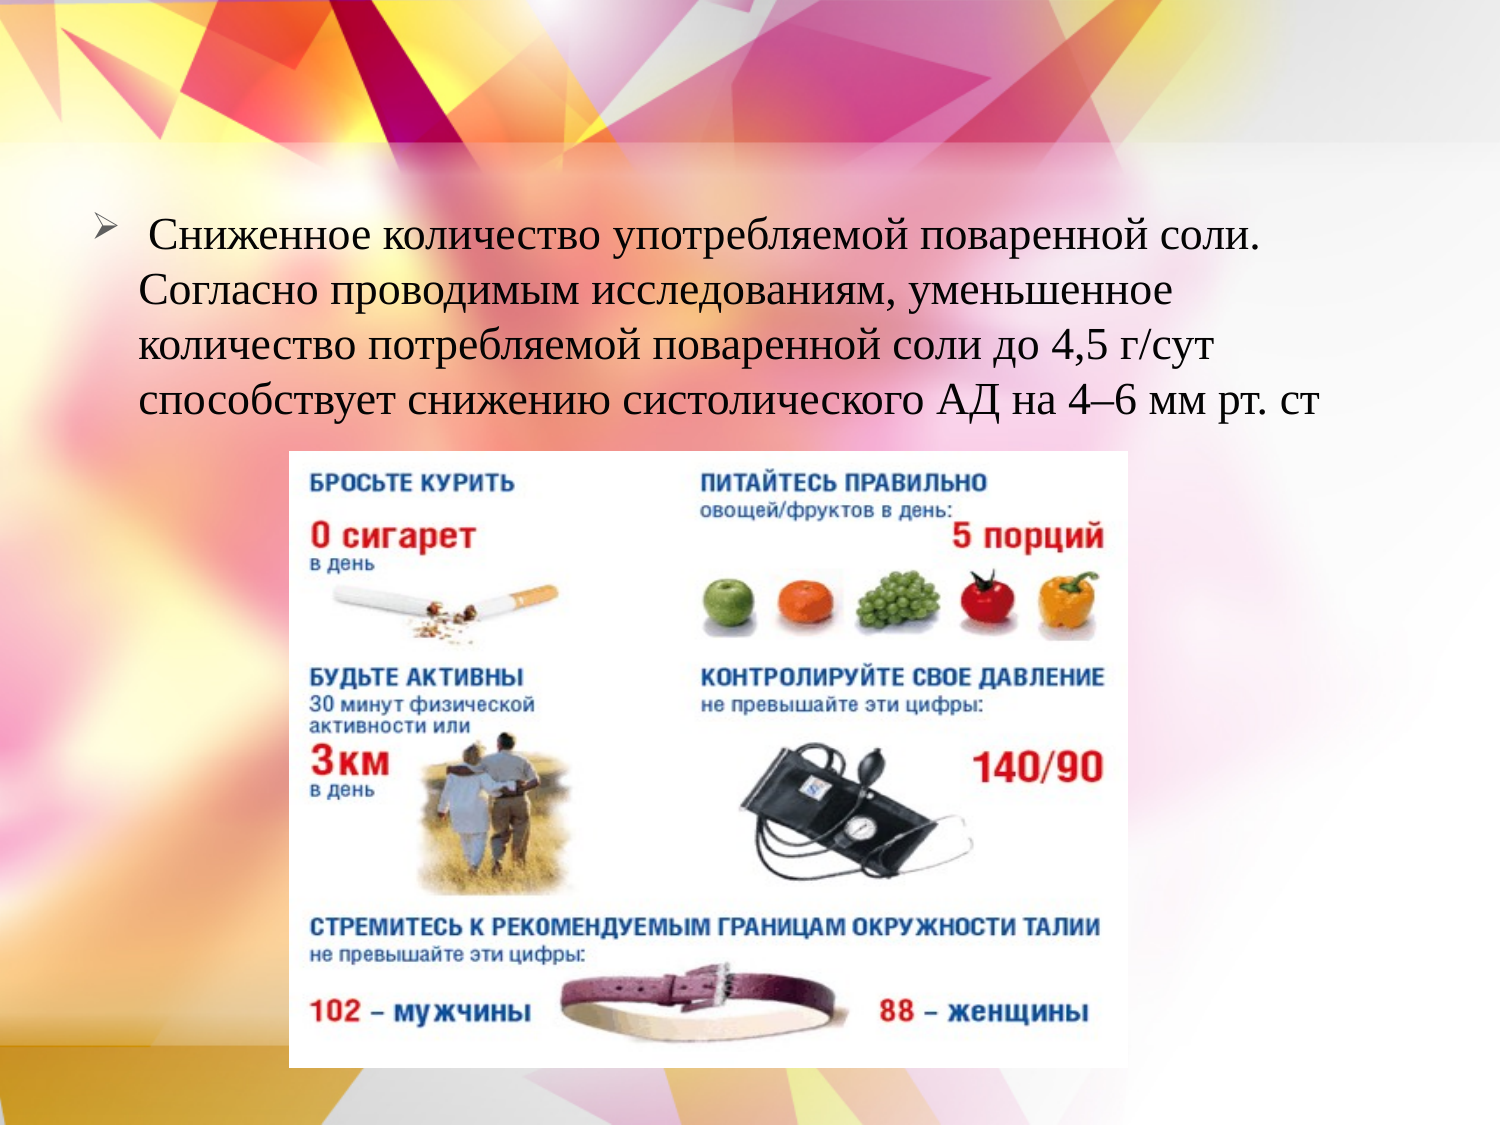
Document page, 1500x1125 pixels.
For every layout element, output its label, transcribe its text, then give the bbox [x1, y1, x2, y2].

picture [0, 0, 1500, 1125]
text_box Сниженное количество употребляемой поваренной соли. Согласно проводимым исследованиям, уменьшенное количество потребляемой поваренной соли до 4,5 г/сут способствует снижению систолического АД на 4–6 мм рт. ст [76, 196, 1376, 431]
